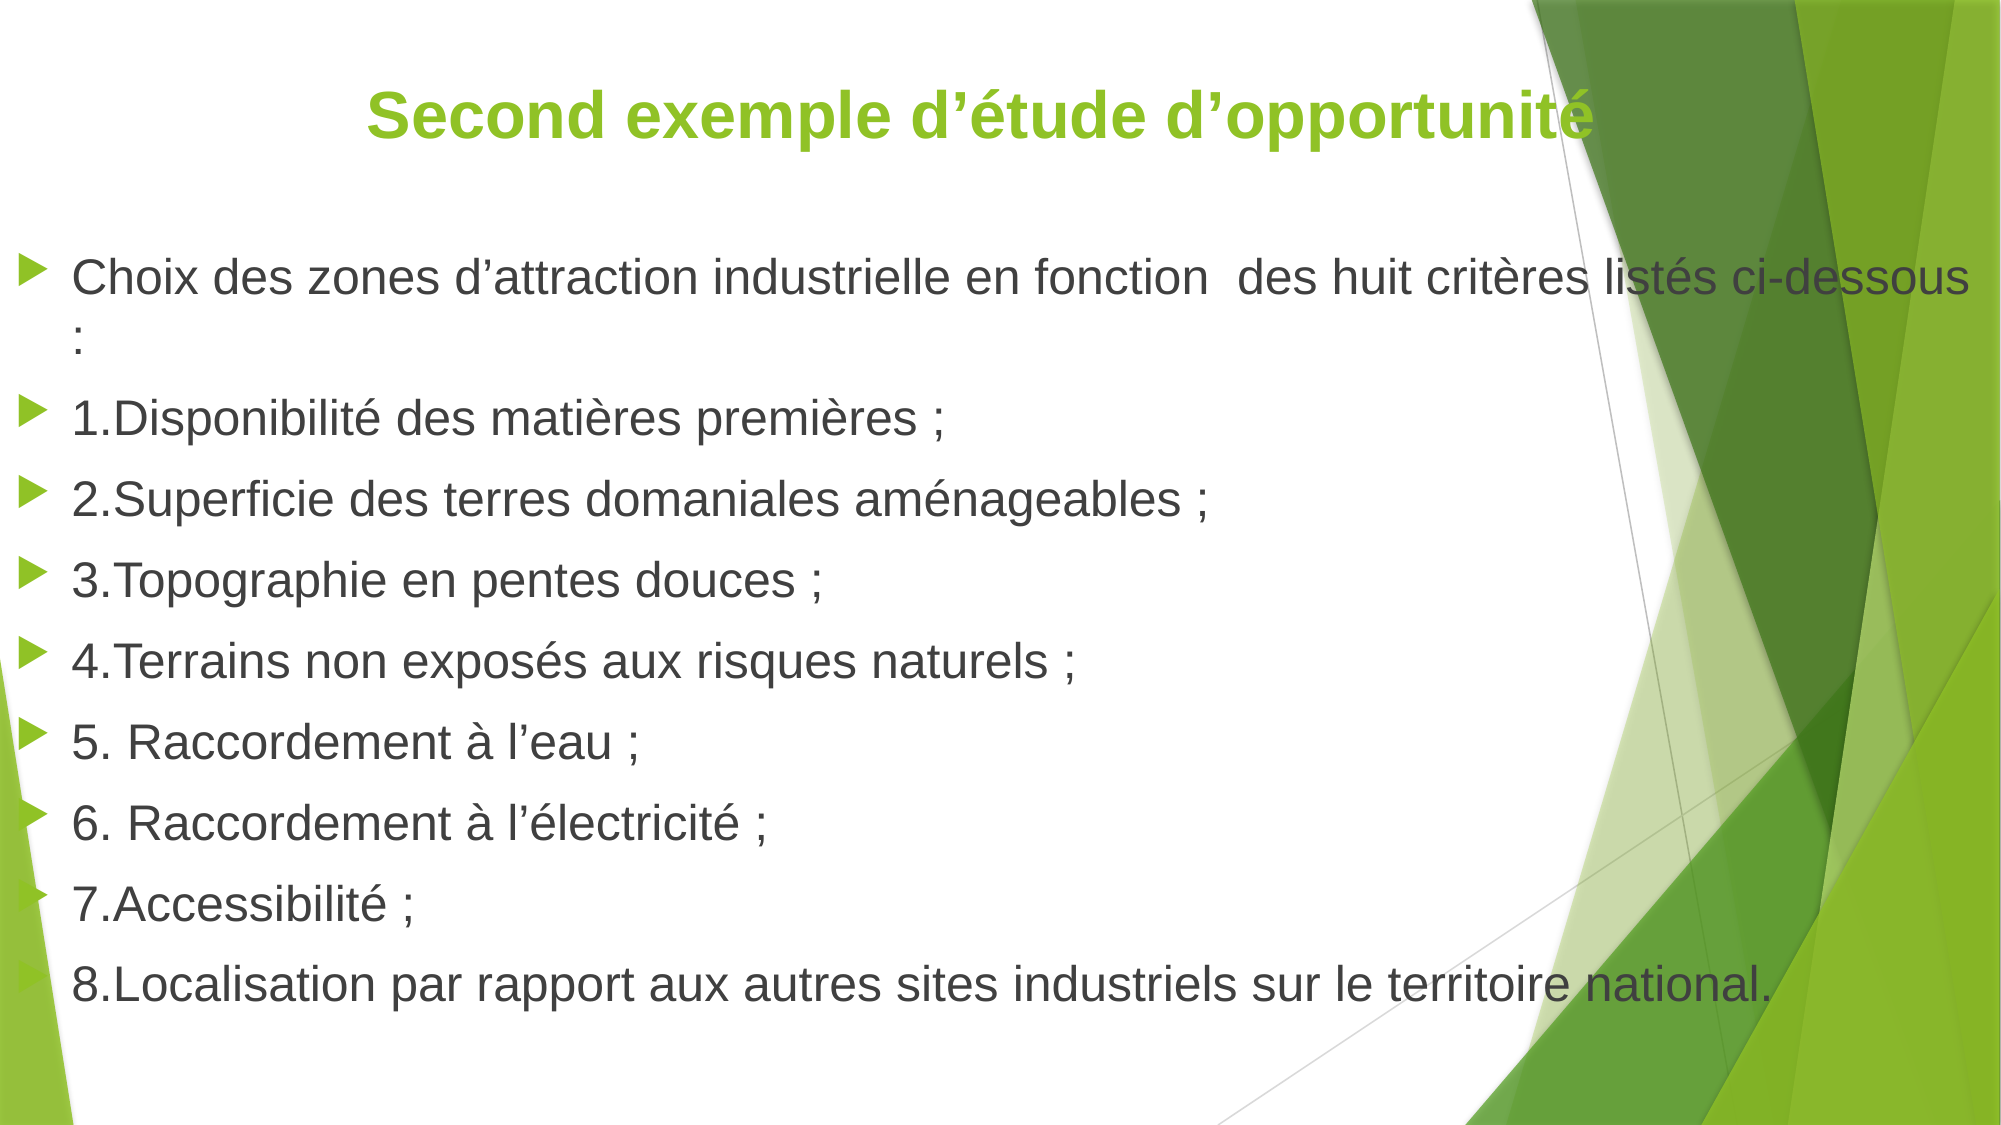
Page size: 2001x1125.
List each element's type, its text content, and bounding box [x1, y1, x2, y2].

list Choix des zones d’attraction industrielle en fonction des huit critères listés ci-dessous : 1.Disponibilité des matières premières ; 2.Superficie des terres domaniales aménageables ; 3.Topographie en pentes douces ; 4.Terrains non exposés aux risques naturels ; 5. Raccordement à l’eau ; 6. Raccordement à l’électricité ; 7.Accessibilité ; 8.Localisation par rapport aux autres sites industriels sur le territoire national. [0, 237, 2000, 1125]
title Second exemple d’étude d’opportunité [111, 64, 1852, 184]
